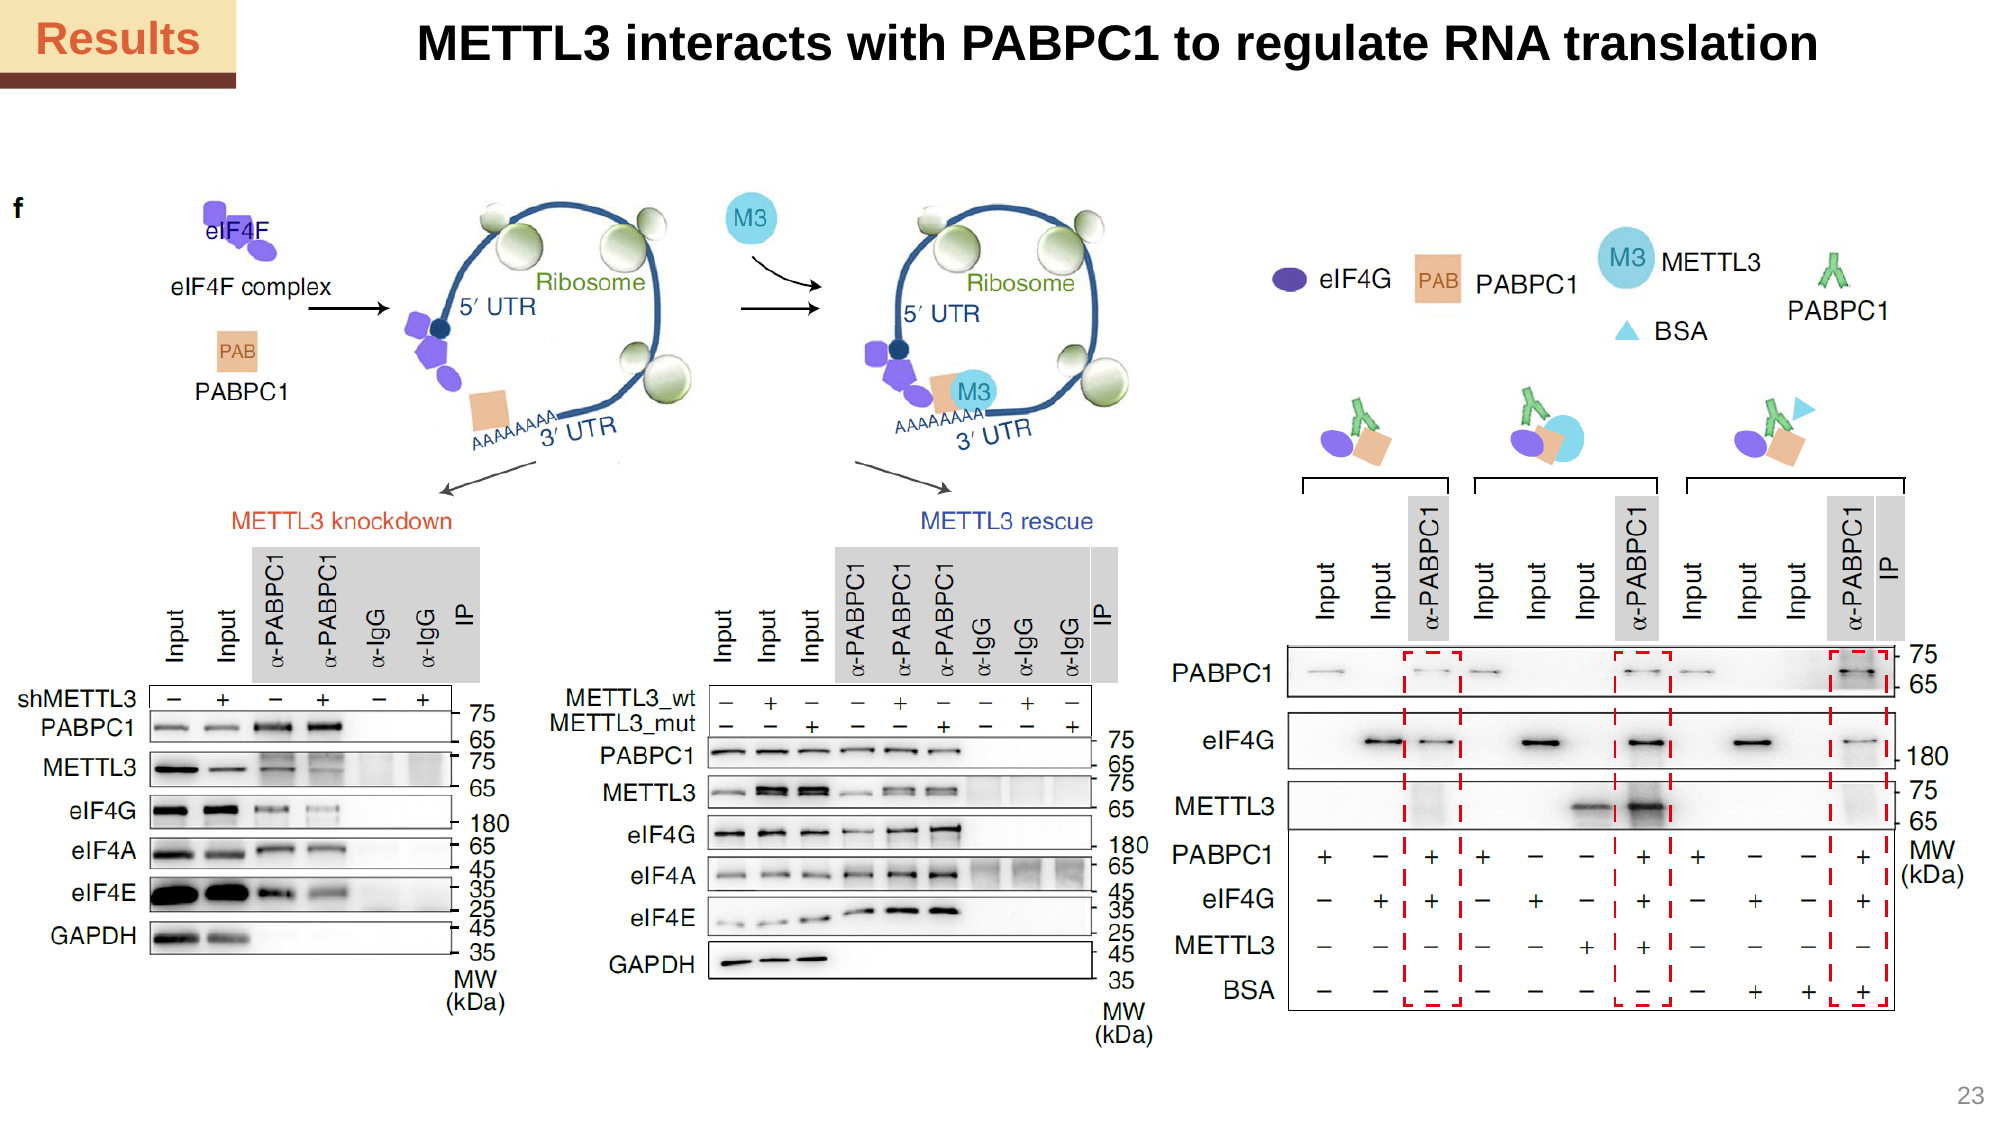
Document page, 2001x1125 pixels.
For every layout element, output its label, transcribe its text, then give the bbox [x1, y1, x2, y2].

text_box METTL3 interacts with PABPC1 to regulate RNA translation [237, 3, 2000, 78]
picture [8, 188, 1968, 1053]
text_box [0, 0, 237, 89]
slide_number 23 [1550, 1065, 2000, 1125]
